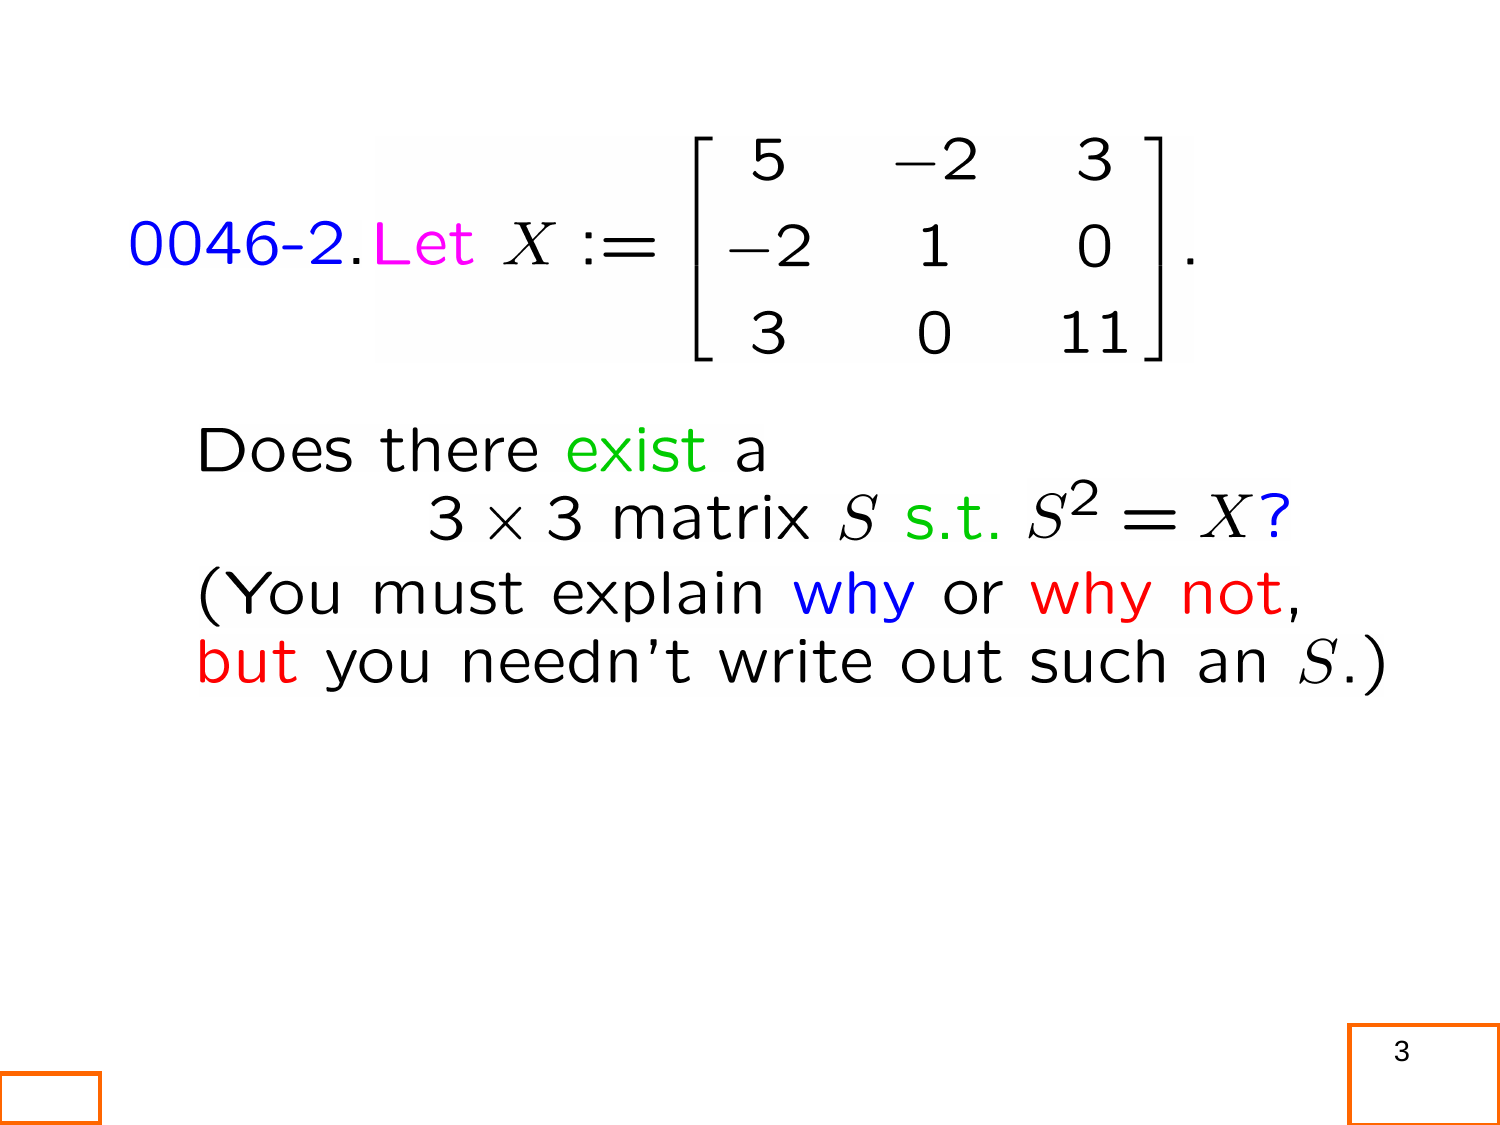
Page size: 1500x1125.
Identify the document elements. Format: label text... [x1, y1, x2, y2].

picture [429, 494, 1001, 542]
text_box [1349, 1025, 1500, 1125]
picture [374, 135, 1194, 363]
picture [198, 424, 764, 472]
picture [198, 565, 1301, 629]
picture [198, 634, 1384, 698]
slide_number 3 [1074, 1024, 1425, 1103]
picture [128, 220, 362, 268]
text_box [0, 1073, 100, 1124]
picture [1027, 478, 1292, 541]
